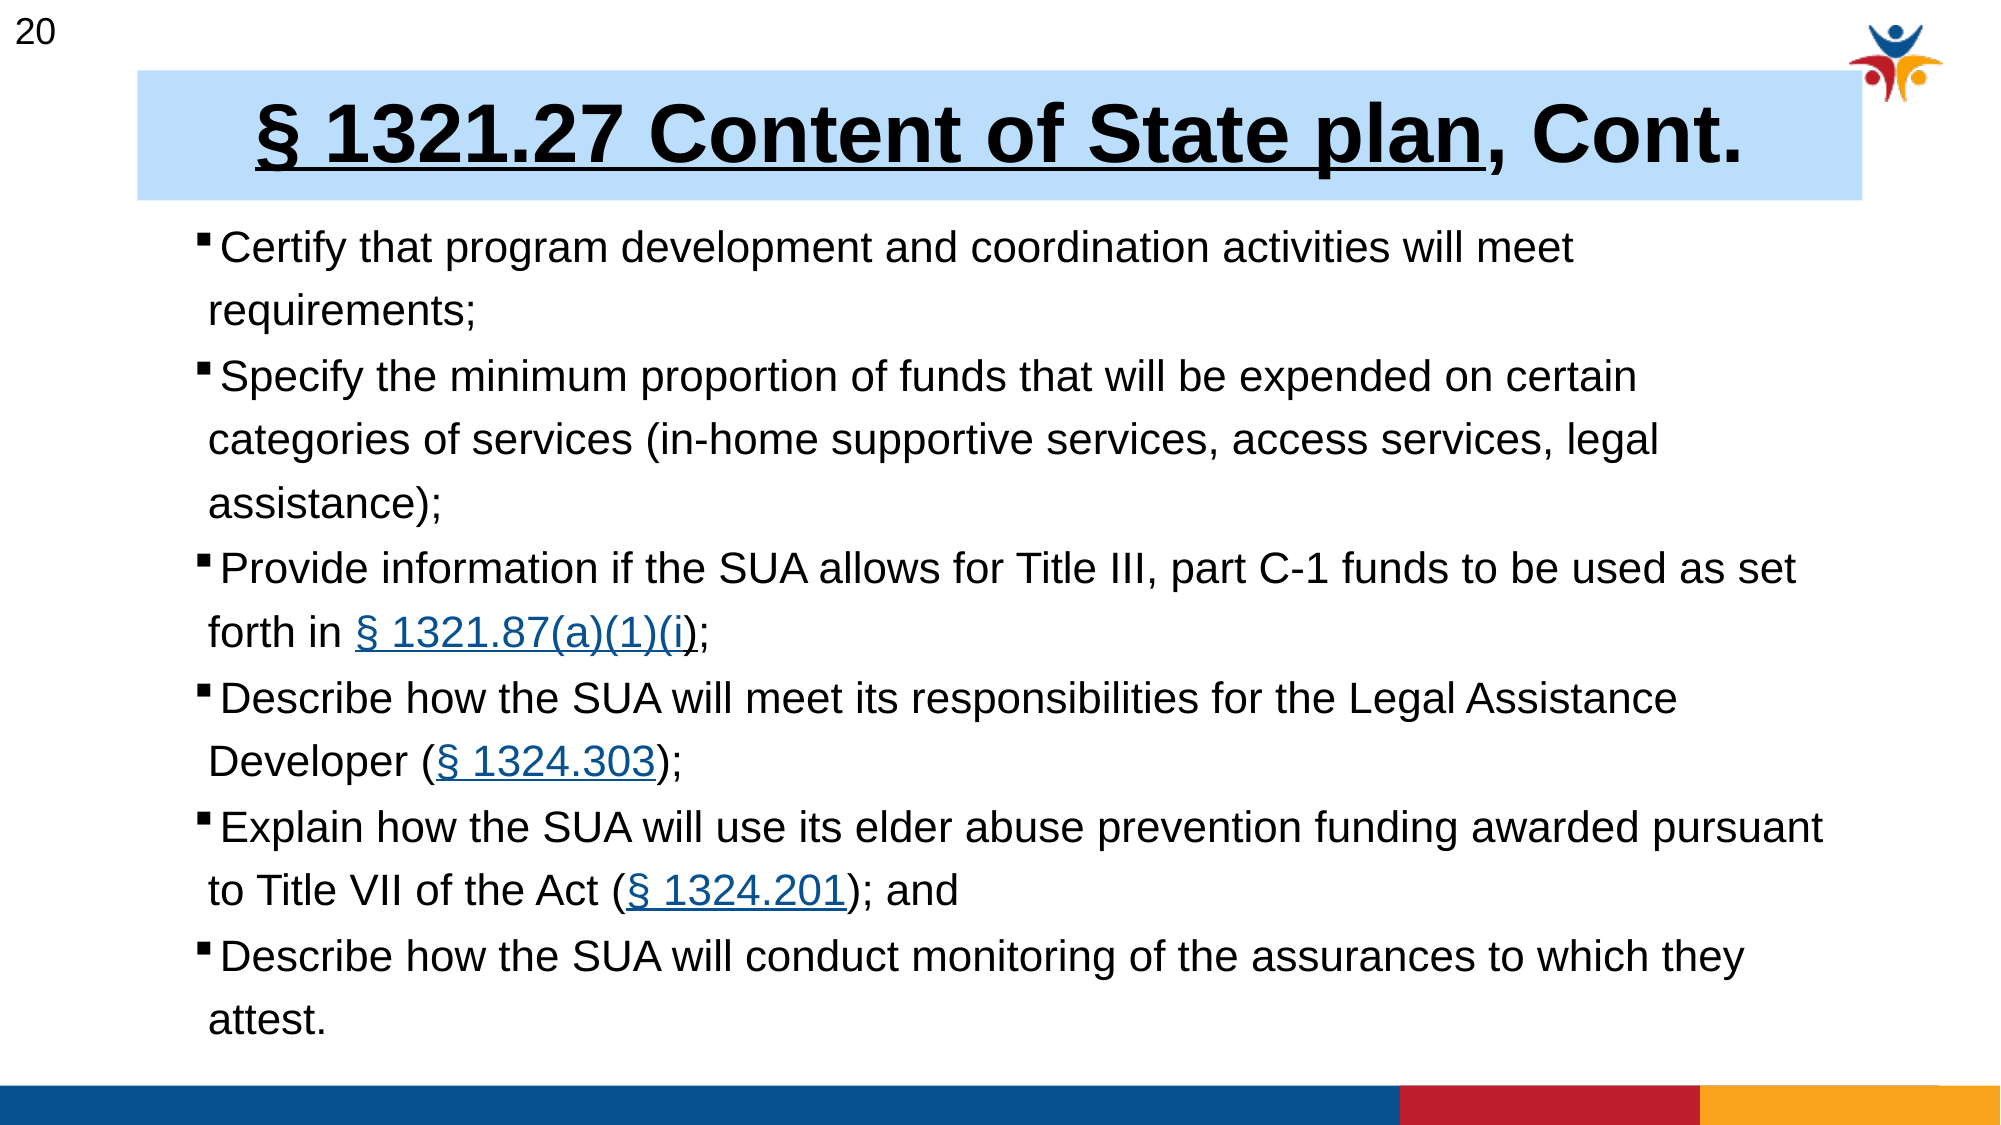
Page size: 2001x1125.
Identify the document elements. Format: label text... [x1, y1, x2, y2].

text_box 20 [0, 0, 80, 60]
picture [1849, 25, 1943, 102]
title § 1321.27 Content of State plan, Cont. [137, 70, 1863, 200]
list Certify that program development and coordination activities will meet requirements; Specify the minimum proportion of funds that will be expended on certain categories of services (in-home supportive services, access services, legal assistance); Provide information if the SUA allows for Title III, part C-1 funds to be used as set forth in § 1321.87(a)(1)(i); Describe how the SUA will meet its responsibilities for the Legal Assistance Developer (§ 1324.303); Explain how the SUA will use its elder abuse prevention funding awarded pursuant to Title VII of the Act (§ 1324.201); and Describe how the SUA will conduct monitoring of the assurances to which they attest. [137, 200, 1863, 1076]
